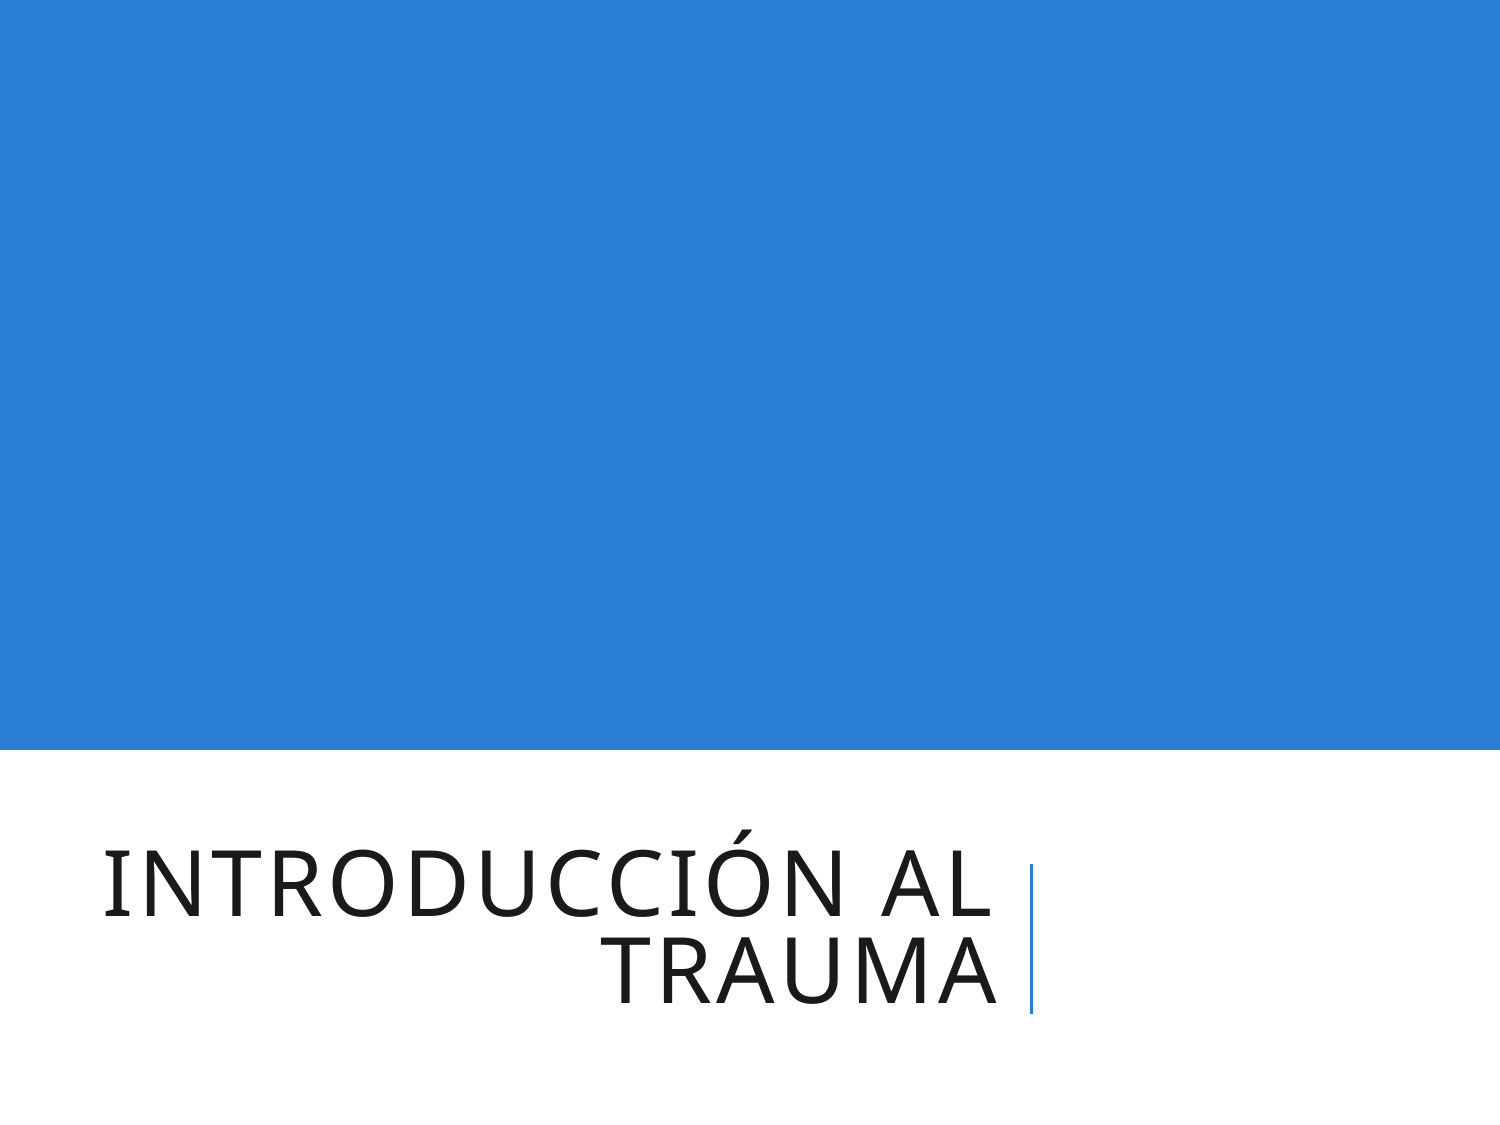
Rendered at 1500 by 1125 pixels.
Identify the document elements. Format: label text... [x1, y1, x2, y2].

title Introducción al trauma [56, 813, 1013, 1054]
